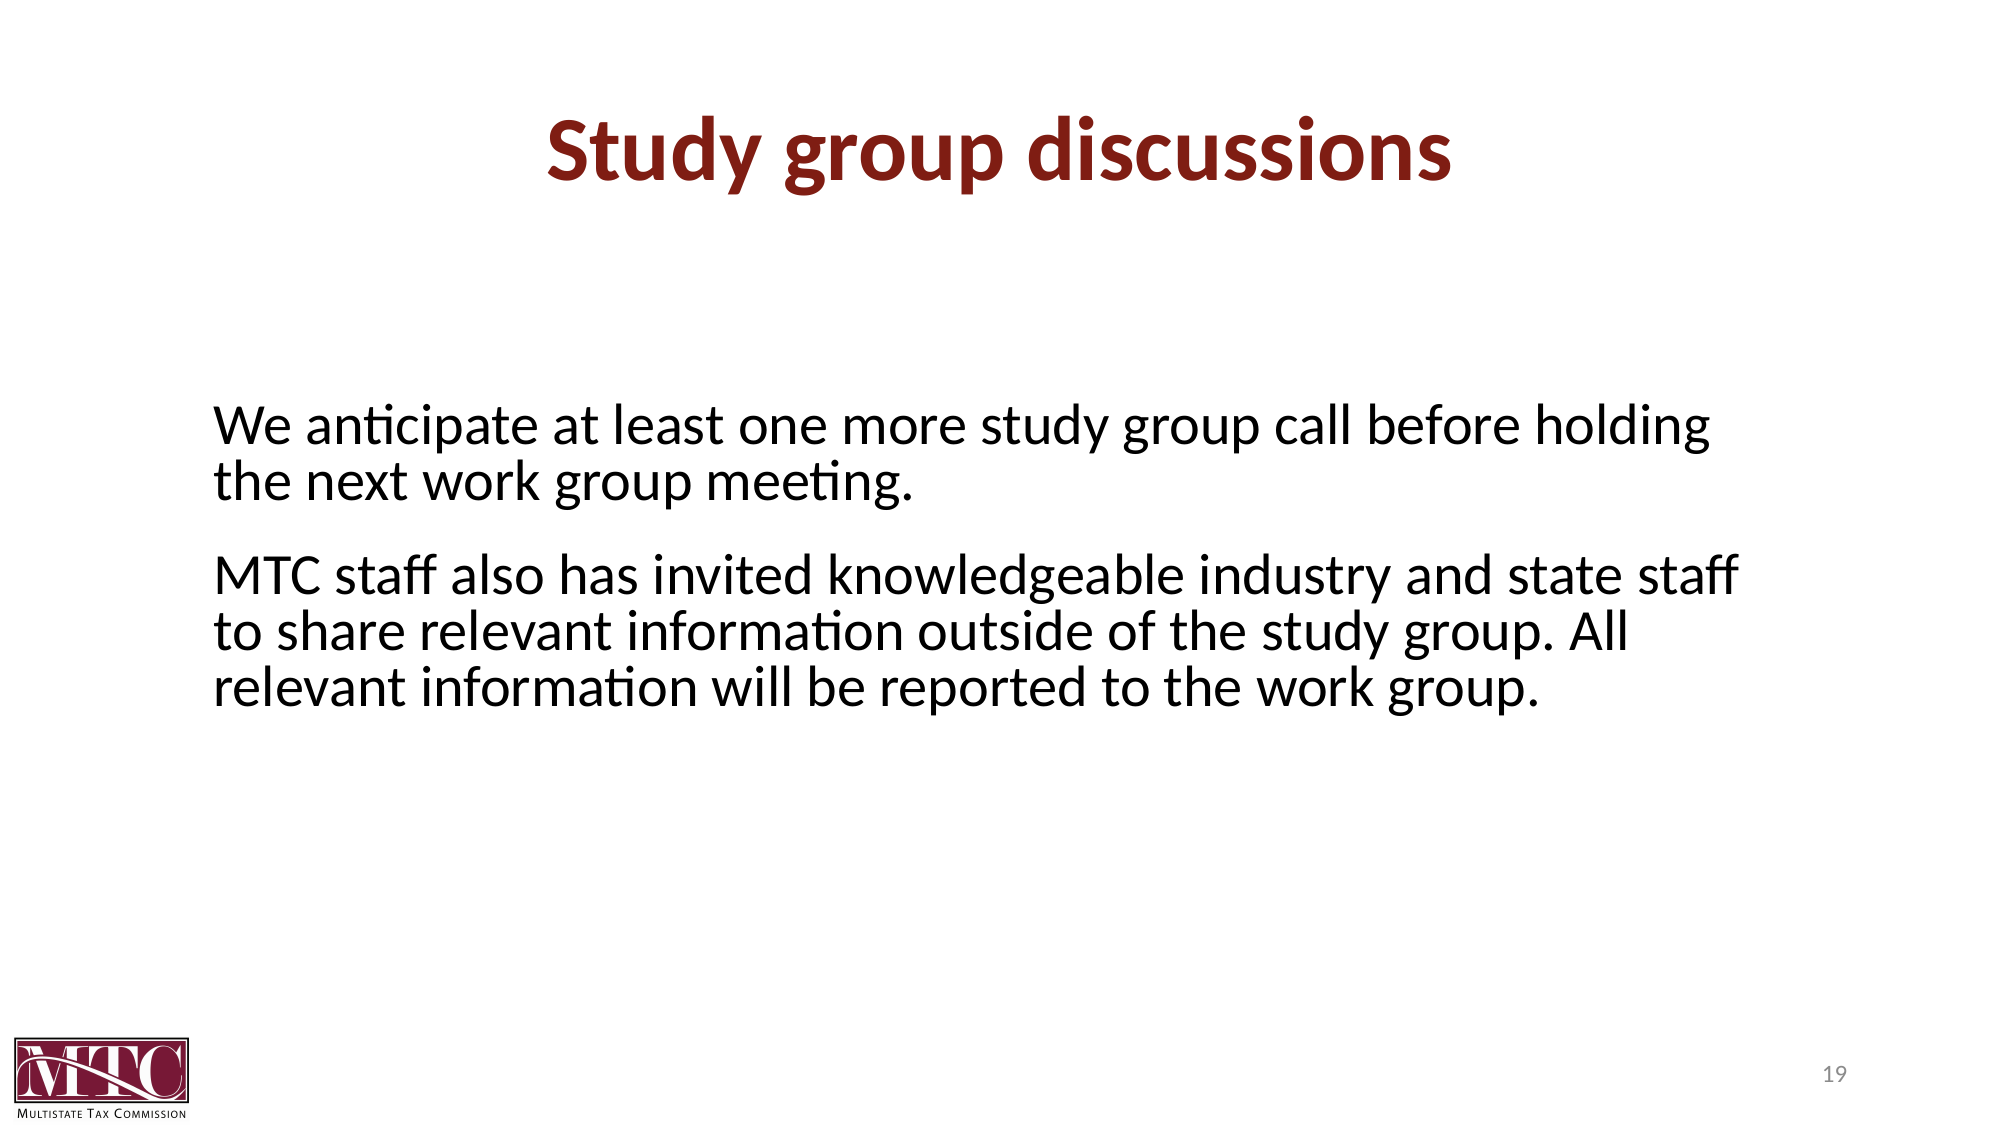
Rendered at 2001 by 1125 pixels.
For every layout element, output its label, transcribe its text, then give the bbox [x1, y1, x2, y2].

title Study group discussions [0, 59, 2000, 242]
slide_number 19 [1412, 1042, 1863, 1103]
list We anticipate at least one more study group call before holding the next work group meeting. MTC staff also has invited knowledgeable industry and state staff to share relevant information outside of the study group. All relevant information will be reported to the work group. [198, 285, 1818, 836]
picture [13, 1036, 190, 1125]
